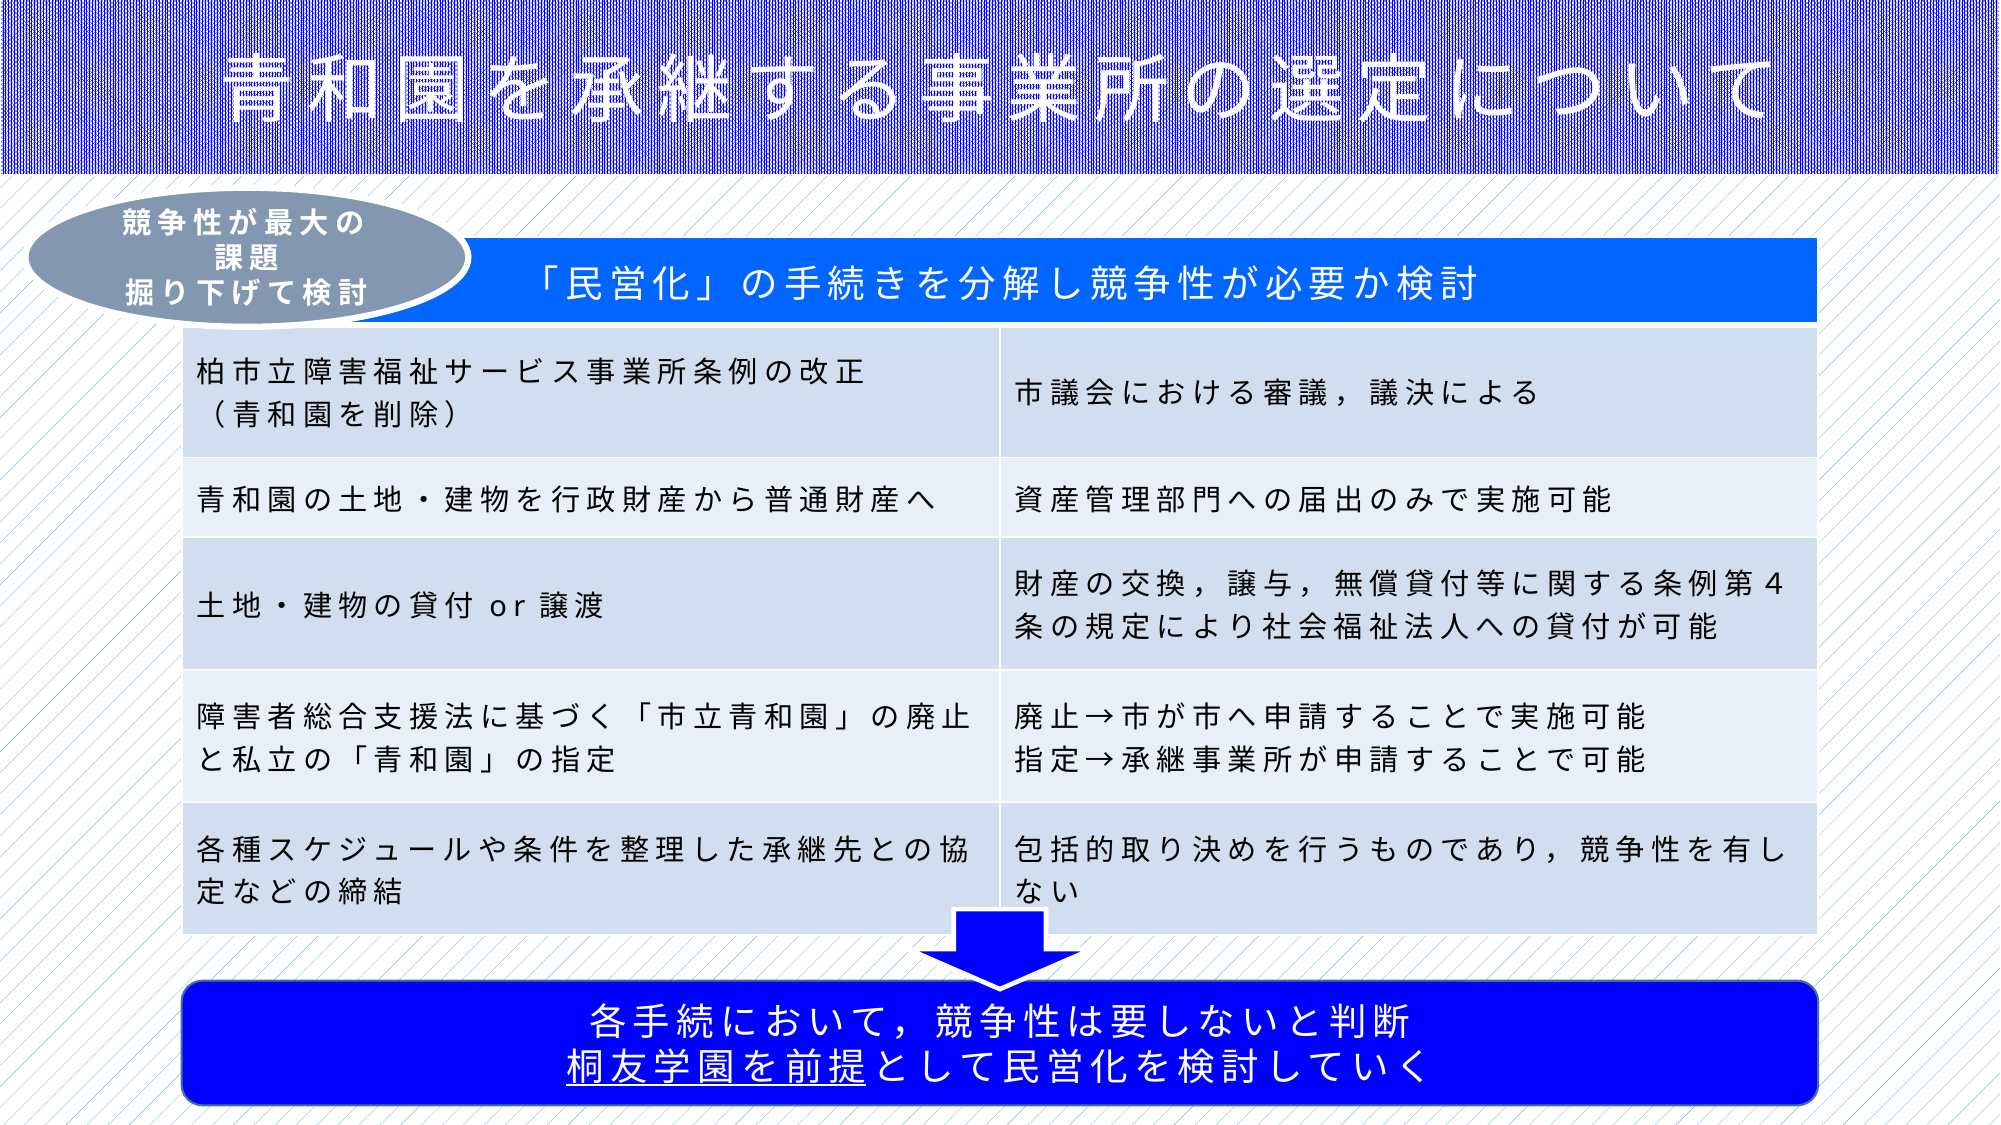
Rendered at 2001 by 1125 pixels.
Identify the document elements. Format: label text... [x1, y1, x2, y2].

table_cell 青和園の土地・建物を行政財産から普通財産へ [183, 458, 999, 536]
table_cell 障害者総合支援法に基づく「市立青和園」の廃止と私立の「青和園」の指定 [183, 671, 999, 801]
table_cell 財産の交換，譲与，無償貸付等に関する条例第４条の規定により社会福祉法人への貸付が可能 [1001, 538, 1817, 669]
table_cell 包括的取り決めを行うものであり，競争性を有しない [1001, 803, 1817, 934]
text_box 各手続において，競争性は要しないと判断 桐友学園を前提として民営化を検討していく [180, 979, 1820, 1107]
table_cell 廃止→市が市へ申請することで実施可能 指定→承継事業所が申請することで可能 [1001, 671, 1817, 801]
table_cell 柏市立障害福祉サービス事業所条例の改正 （青和園を削除） [183, 328, 999, 457]
text_box 青和園を承継する事業所の選定について [0, 0, 2000, 176]
text_box [907, 908, 1093, 991]
table_cell 市議会における審議，議決による [1001, 328, 1817, 457]
text_box 競争性が最大の課題 掘り下げて検討 [24, 186, 470, 328]
table_cell 土地・建物の貸付or譲渡 [183, 538, 999, 669]
table_cell 資産管理部門への届出のみで実施可能 [1001, 458, 1817, 536]
table_header 「民営化」の手続きを分解し競争性が必要か検討 [343, 238, 1817, 322]
table_cell 各種スケジュールや条件を整理した承継先との協定などの締結 [183, 803, 999, 934]
